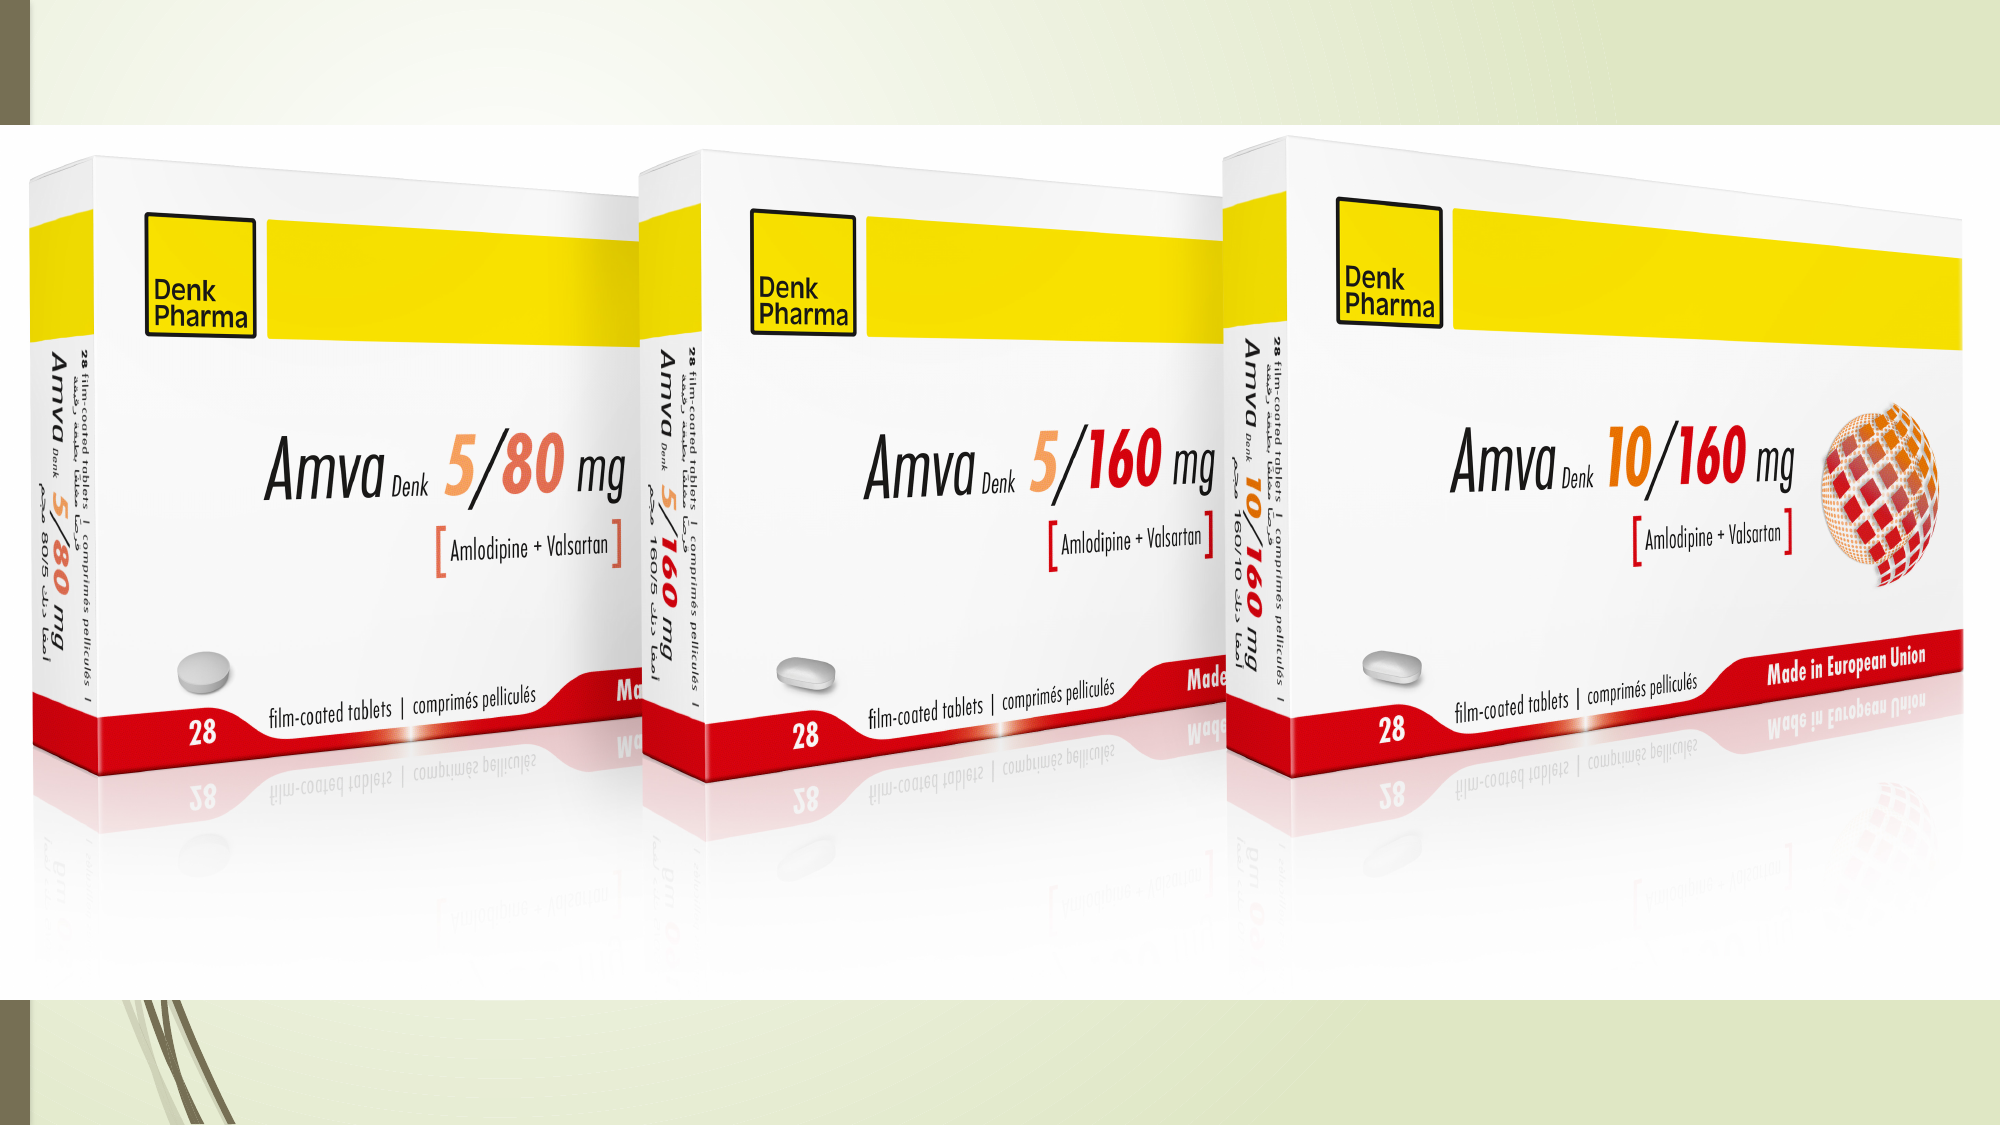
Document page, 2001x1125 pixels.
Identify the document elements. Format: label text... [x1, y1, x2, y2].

title AMVA DENK [424, 70, 1888, 122]
picture [0, 124, 2000, 1001]
